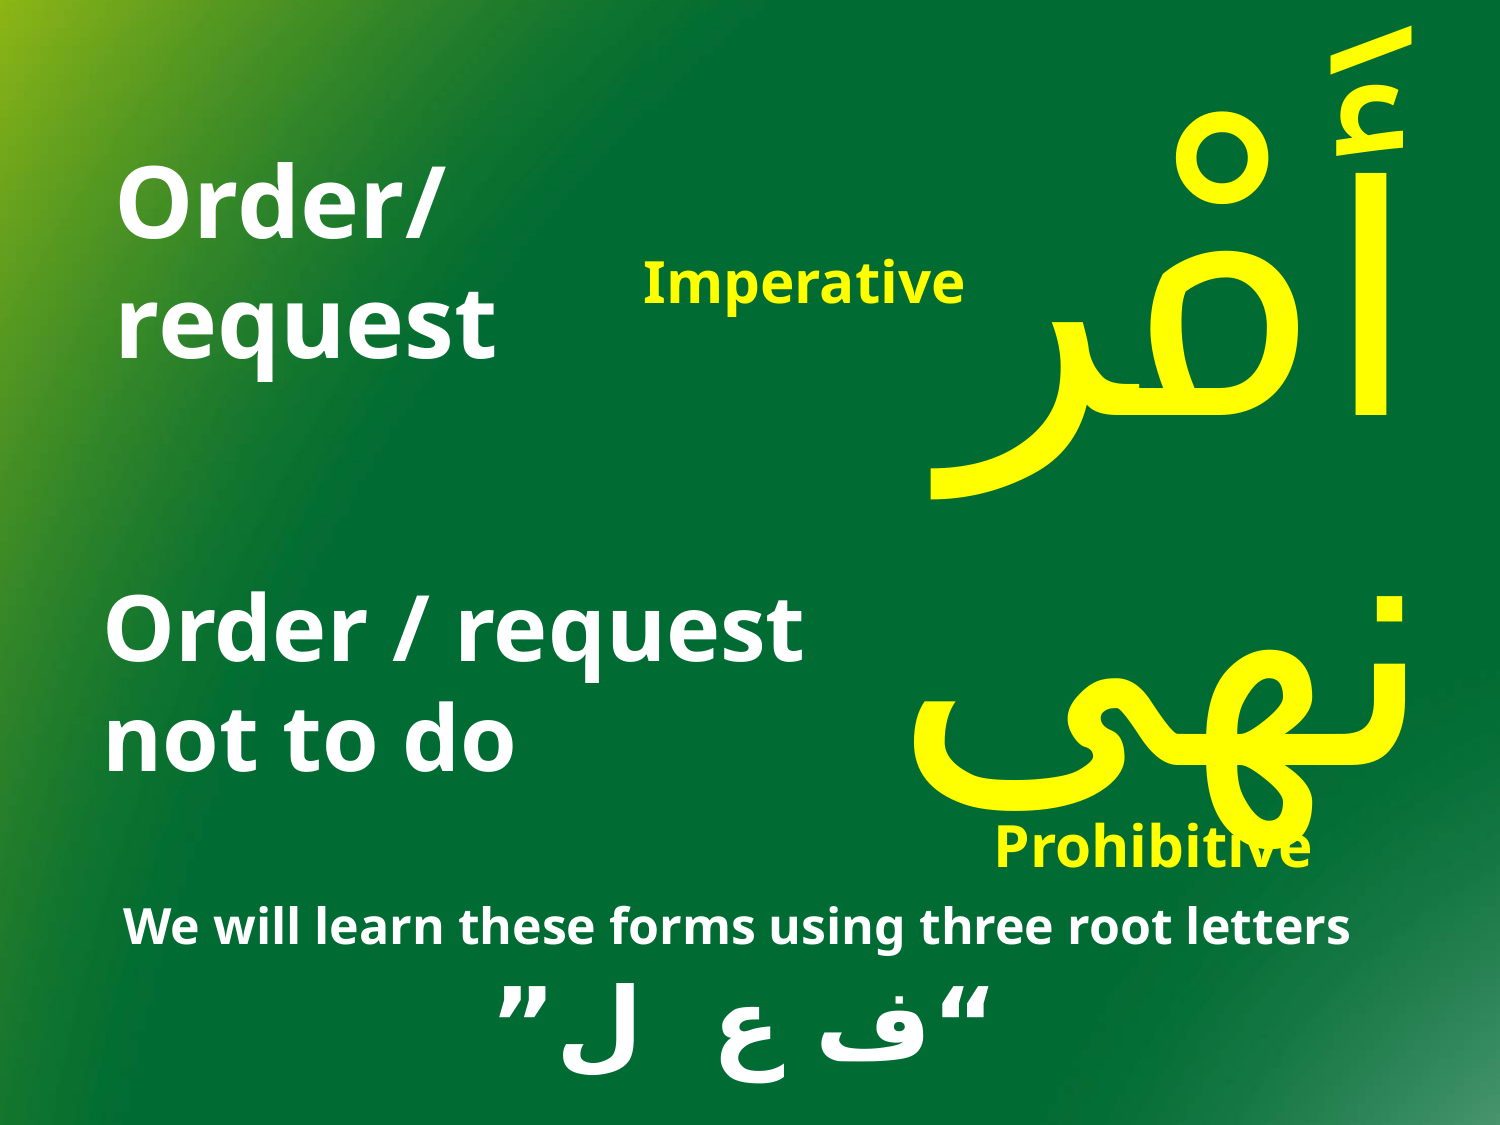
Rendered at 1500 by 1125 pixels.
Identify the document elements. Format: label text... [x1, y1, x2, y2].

text_box Imperative [863, 237, 930, 323]
text_box نهى [877, 412, 1452, 843]
text_box ”ف ع ل“ [476, 952, 1013, 1087]
text_box Order/ request [99, 131, 863, 387]
text_box Order / request not to do [87, 562, 863, 798]
picture [0, 887, 1500, 1125]
text_box أَمْر [930, 62, 1437, 412]
picture [0, 0, 1500, 887]
text_box We will learn these forms using three root letters [0, 887, 1475, 963]
text_box Prohibitive [694, 801, 1500, 887]
